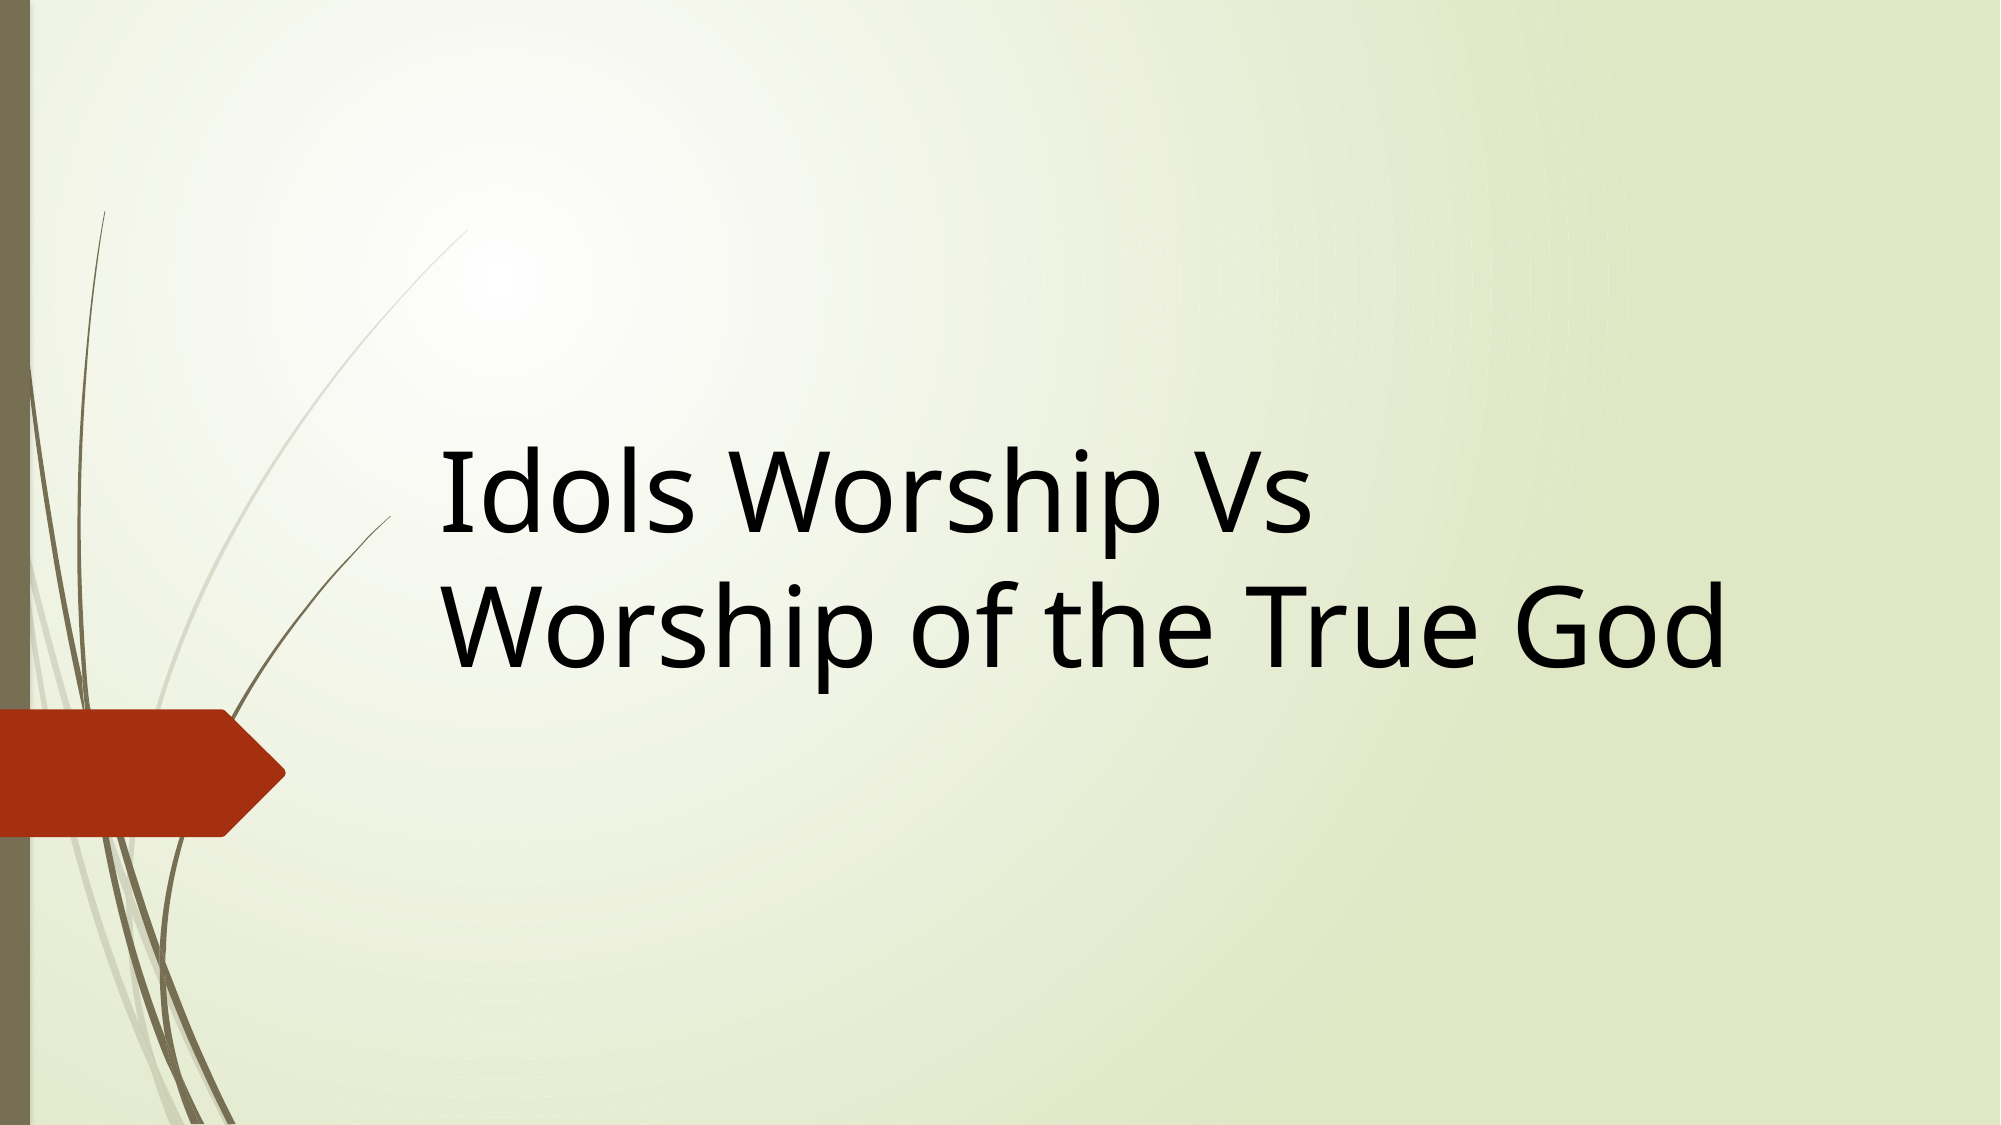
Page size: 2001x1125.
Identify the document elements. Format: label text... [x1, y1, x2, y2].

title Idols Worship Vs Worship of the True God [424, 412, 1888, 563]
